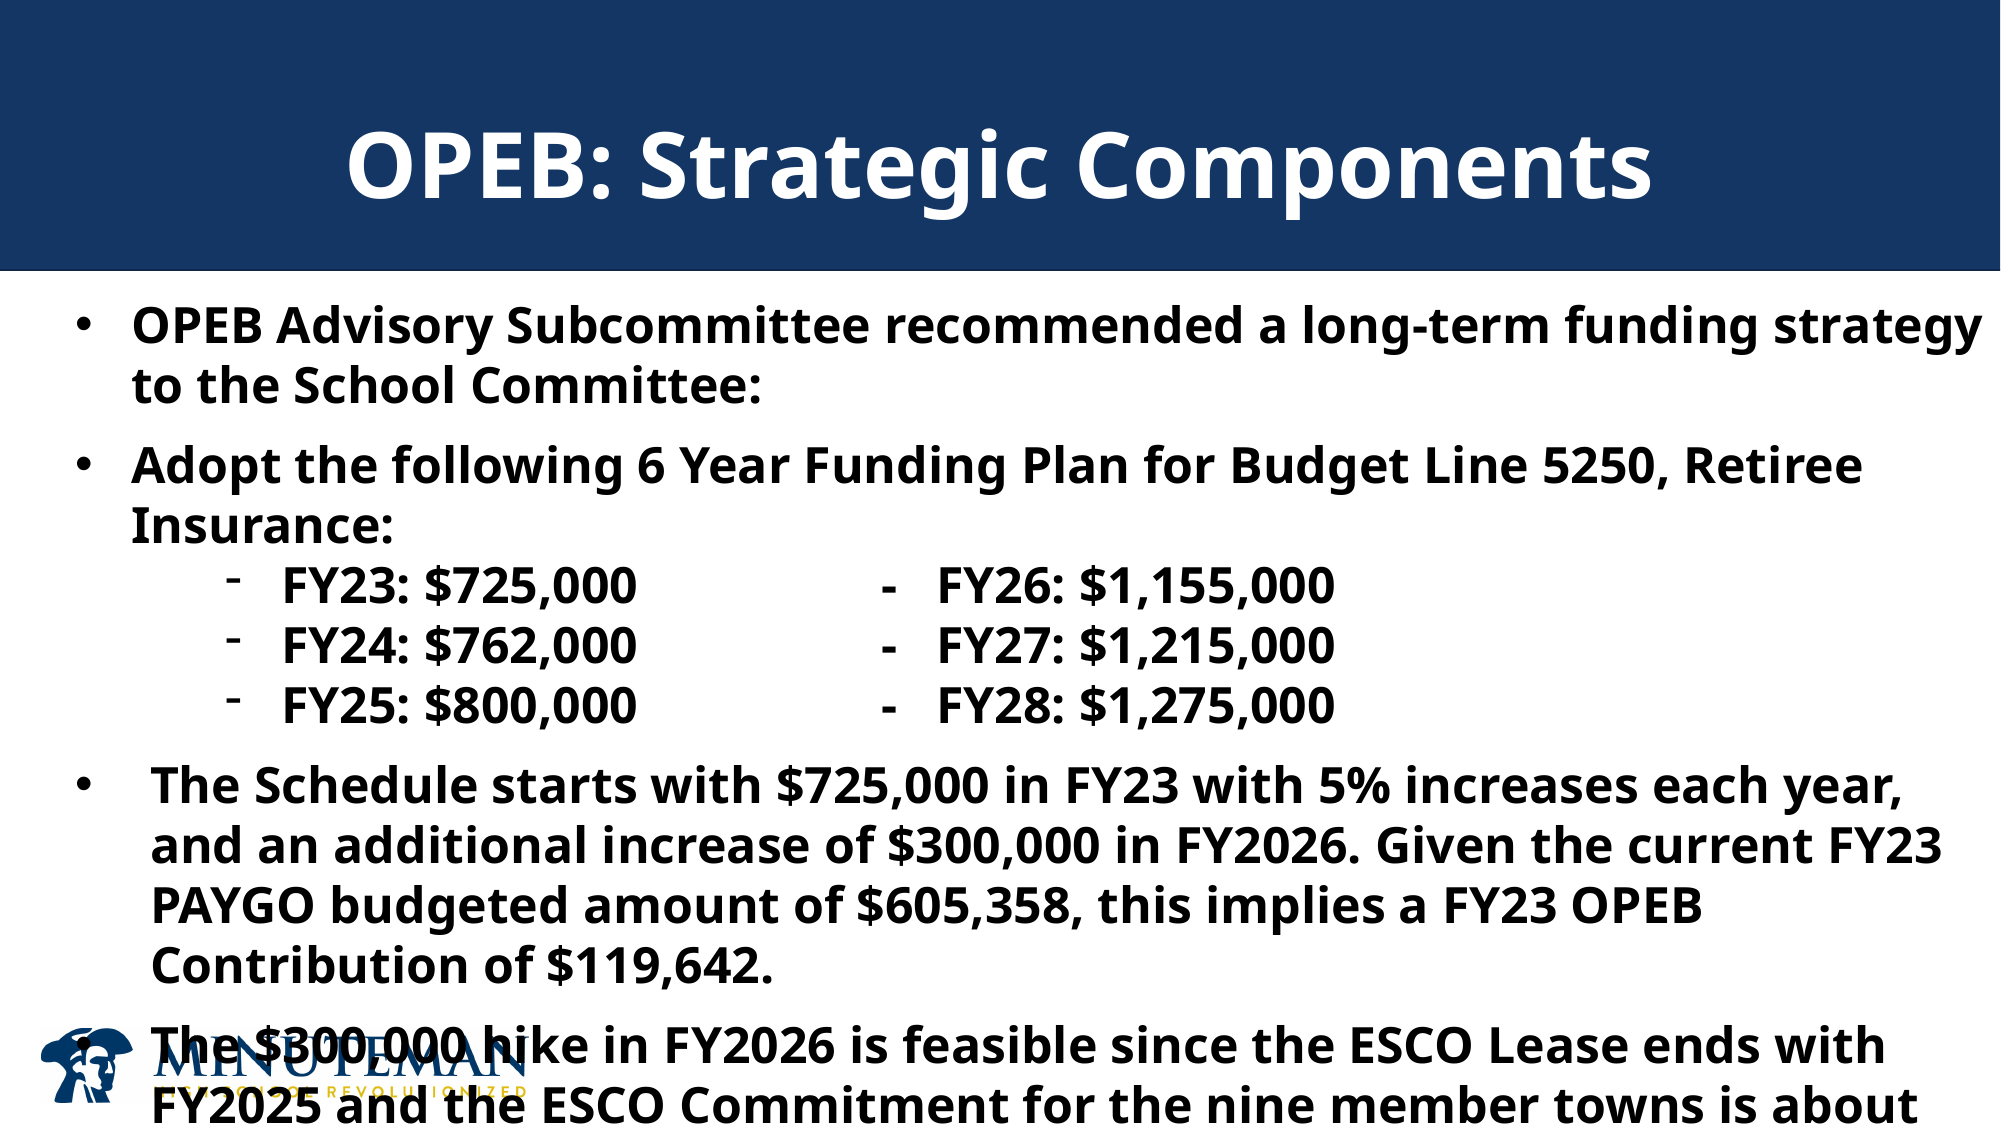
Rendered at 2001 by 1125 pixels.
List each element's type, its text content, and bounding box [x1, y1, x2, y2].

title OPEB: Strategic Components [137, 59, 1863, 278]
text_box OPEB Advisory Subcommittee recommended a long-term funding strategy to the School Committee: Adopt the following 6 Year Funding Plan for Budget Line 5250, Retiree Insurance: FY23: $725,000 - FY26: $1,155,000 FY24: $762,000 - FY27: $1,215,000 FY25: $800,000 - FY28: $1,275,000 The Schedule starts with $725,000 in FY23 with 5% increases each year, and an additional increase of $300,000 in FY2026. Given the current FY23 PAYGO budgeted amount of $605,358, this implies a FY23 OPEB Contribution of $119,642. The $300,000 hike in FY2026 is feasible since the ESCO Lease ends with FY2025 and the ESCO Commitment for the nine member towns is about $425,000 per year. [0, 293, 2000, 1125]
